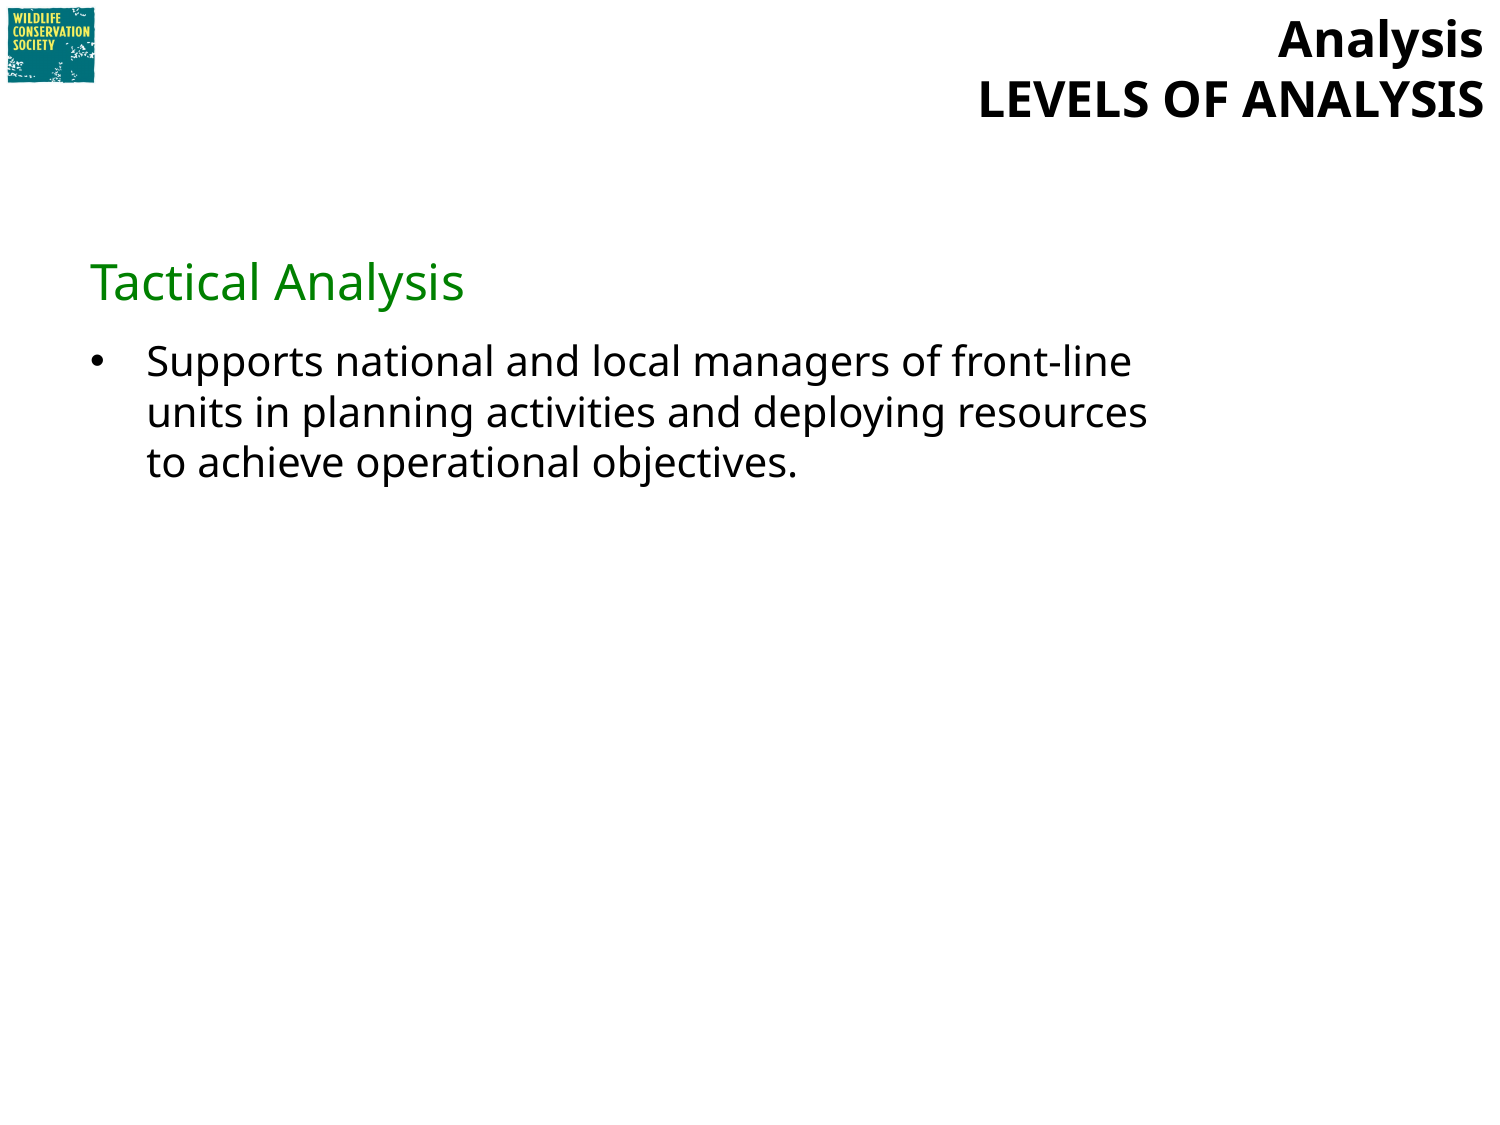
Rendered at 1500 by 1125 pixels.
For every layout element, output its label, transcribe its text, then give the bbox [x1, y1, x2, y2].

picture [6, 6, 96, 84]
list Tactical Analysis Supports national and local managers of front-line units in planning activities and deploying resources to achieve operational objectives. [75, 157, 1200, 1125]
title Analysis LEVELS OF ANALYSIS [492, 0, 1500, 158]
